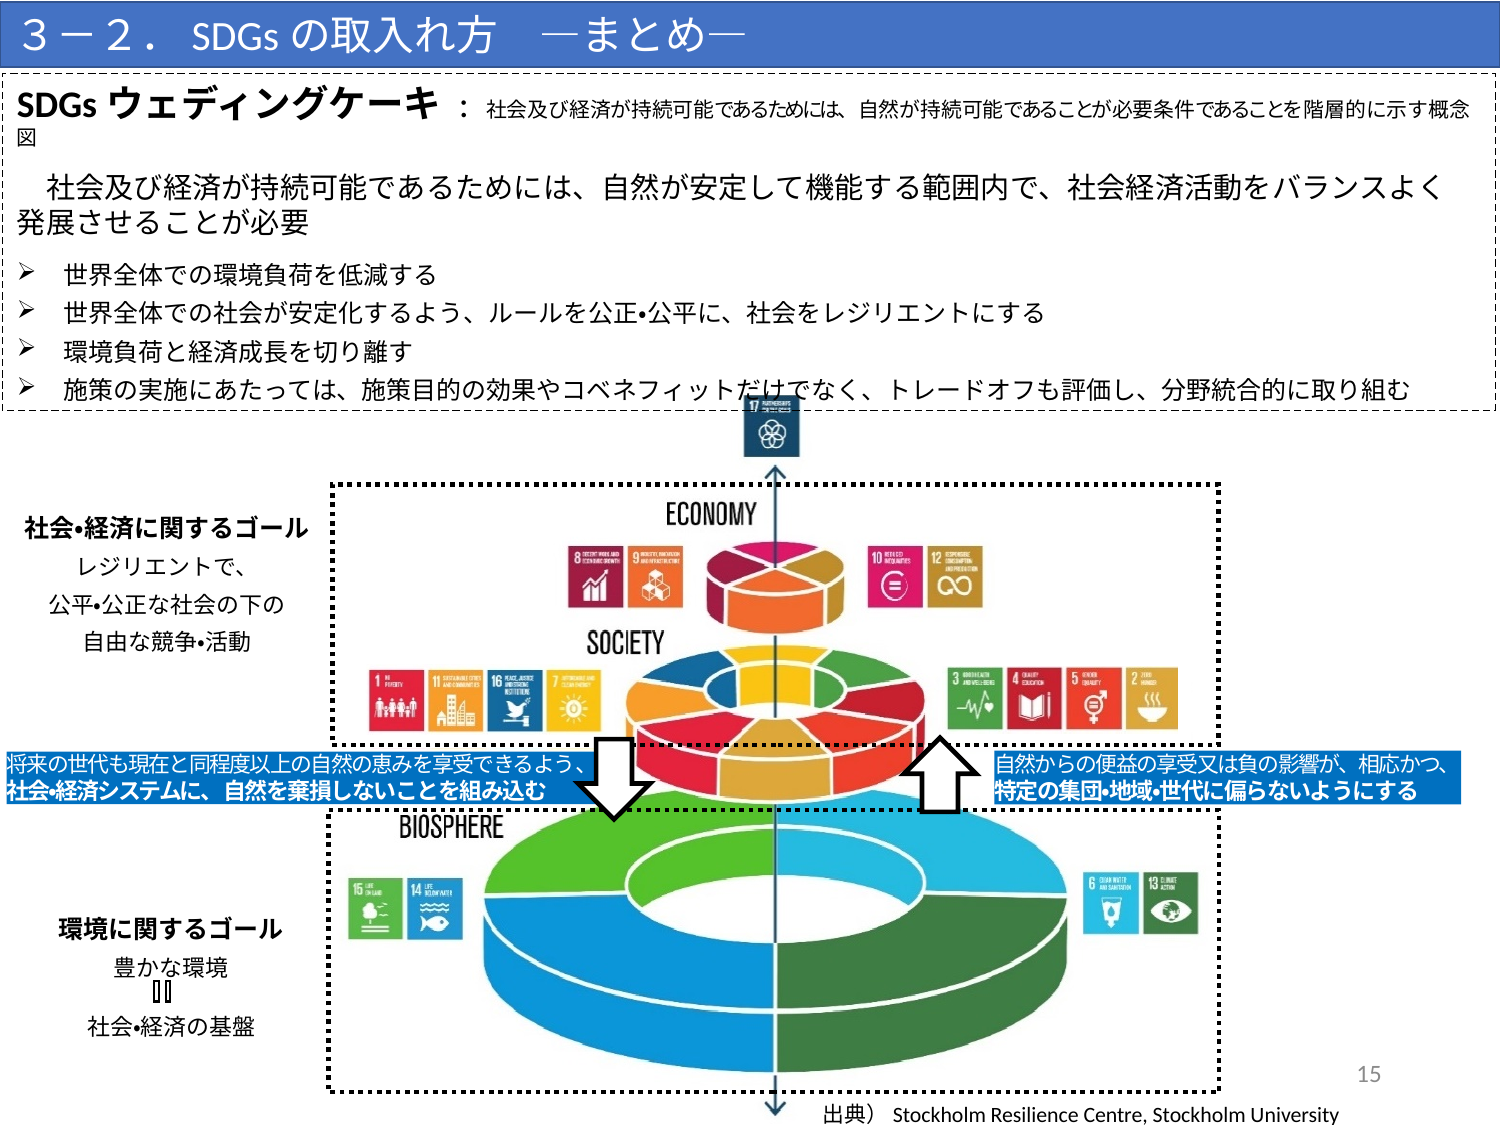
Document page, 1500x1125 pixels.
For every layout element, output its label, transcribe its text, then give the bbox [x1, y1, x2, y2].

text_box SDGsウェディングケーキ : 社会及び経済が持続可能であるためには、自然が持続可能であることが必要条件であることを階層的に示す概念図 社会及び経済が持続可能であるためには、自然が安定して機能する範囲内で、社会経済活動をバランスよく 発展させることが必要 世界全体での環境負荷を低減する 世界全体での社会が安定化するよう、ルールを公正・公平に、社会をレジリエントにする 環境負荷と経済成長を切り離す 施策の実施にあたっては、施策目的の効果やコベネフィットだけでなく、トレードオフも評価し、分野統合的に取り組む [2, 73, 1496, 411]
text_box 出典）Stockholm Resilience Centre, Stockholm University [1219, 1103, 1374, 1125]
picture [332, 394, 1219, 1125]
text_box 将来の世代も現在と同程度以上の自然の恵みを享受できるよう、 社会・経済システムに、自然を棄損しないことを組み込む [6, 751, 332, 805]
text_box [153, 980, 160, 1003]
text_box [327, 809, 332, 1093]
text_box 社会・経済に関するゴール レジリエントで、 公平・公正な社会の下の 自由な競争・活動 [17, 505, 317, 721]
slide_number 15 [1219, 1042, 1397, 1103]
text_box 環境に関するゴール 豊かな環境 社会・経済の基盤 [43, 898, 300, 1040]
text_box 自然からの便益の享受又は負の影響が、相応かつ、 特定の集団・地域・世代に偏らないようにする [1219, 750, 1462, 805]
text_box ３－２．SDGsの取入れ方 ―まとめ― [0, 1, 1500, 68]
text_box [165, 980, 171, 1003]
